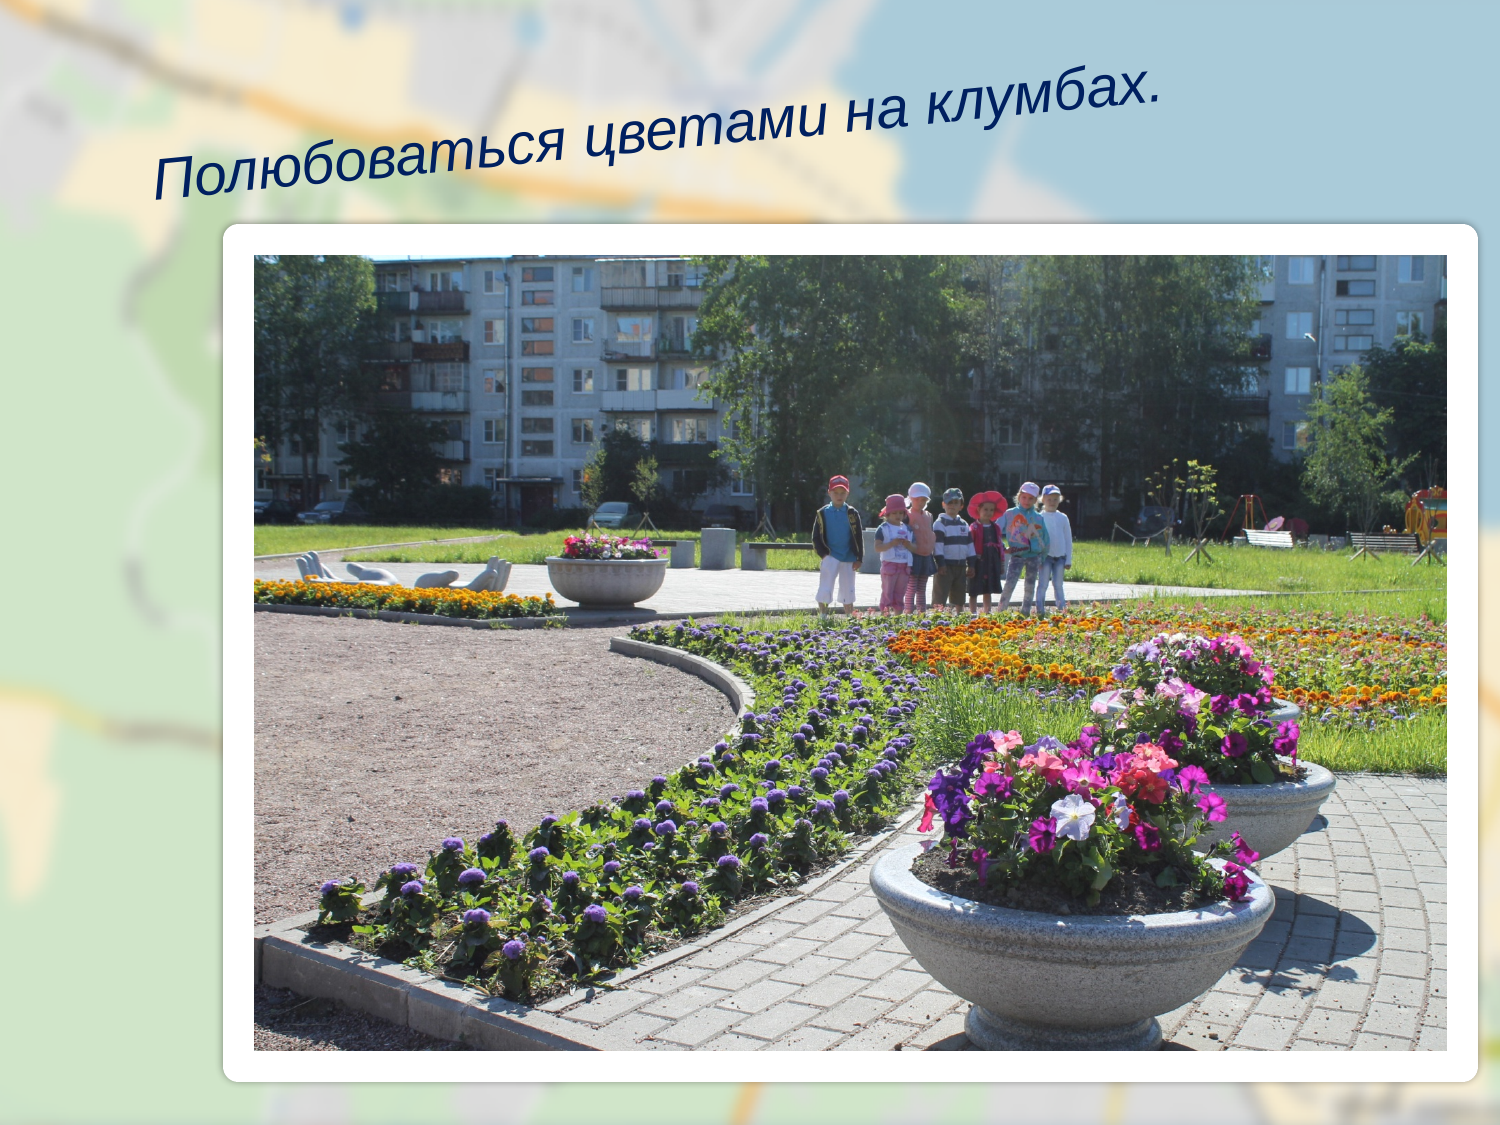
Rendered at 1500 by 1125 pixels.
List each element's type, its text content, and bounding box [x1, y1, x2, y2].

text_box Полюбоваться цветами на клумбах. [53, 10, 1263, 244]
picture [0, 0, 1500, 1125]
